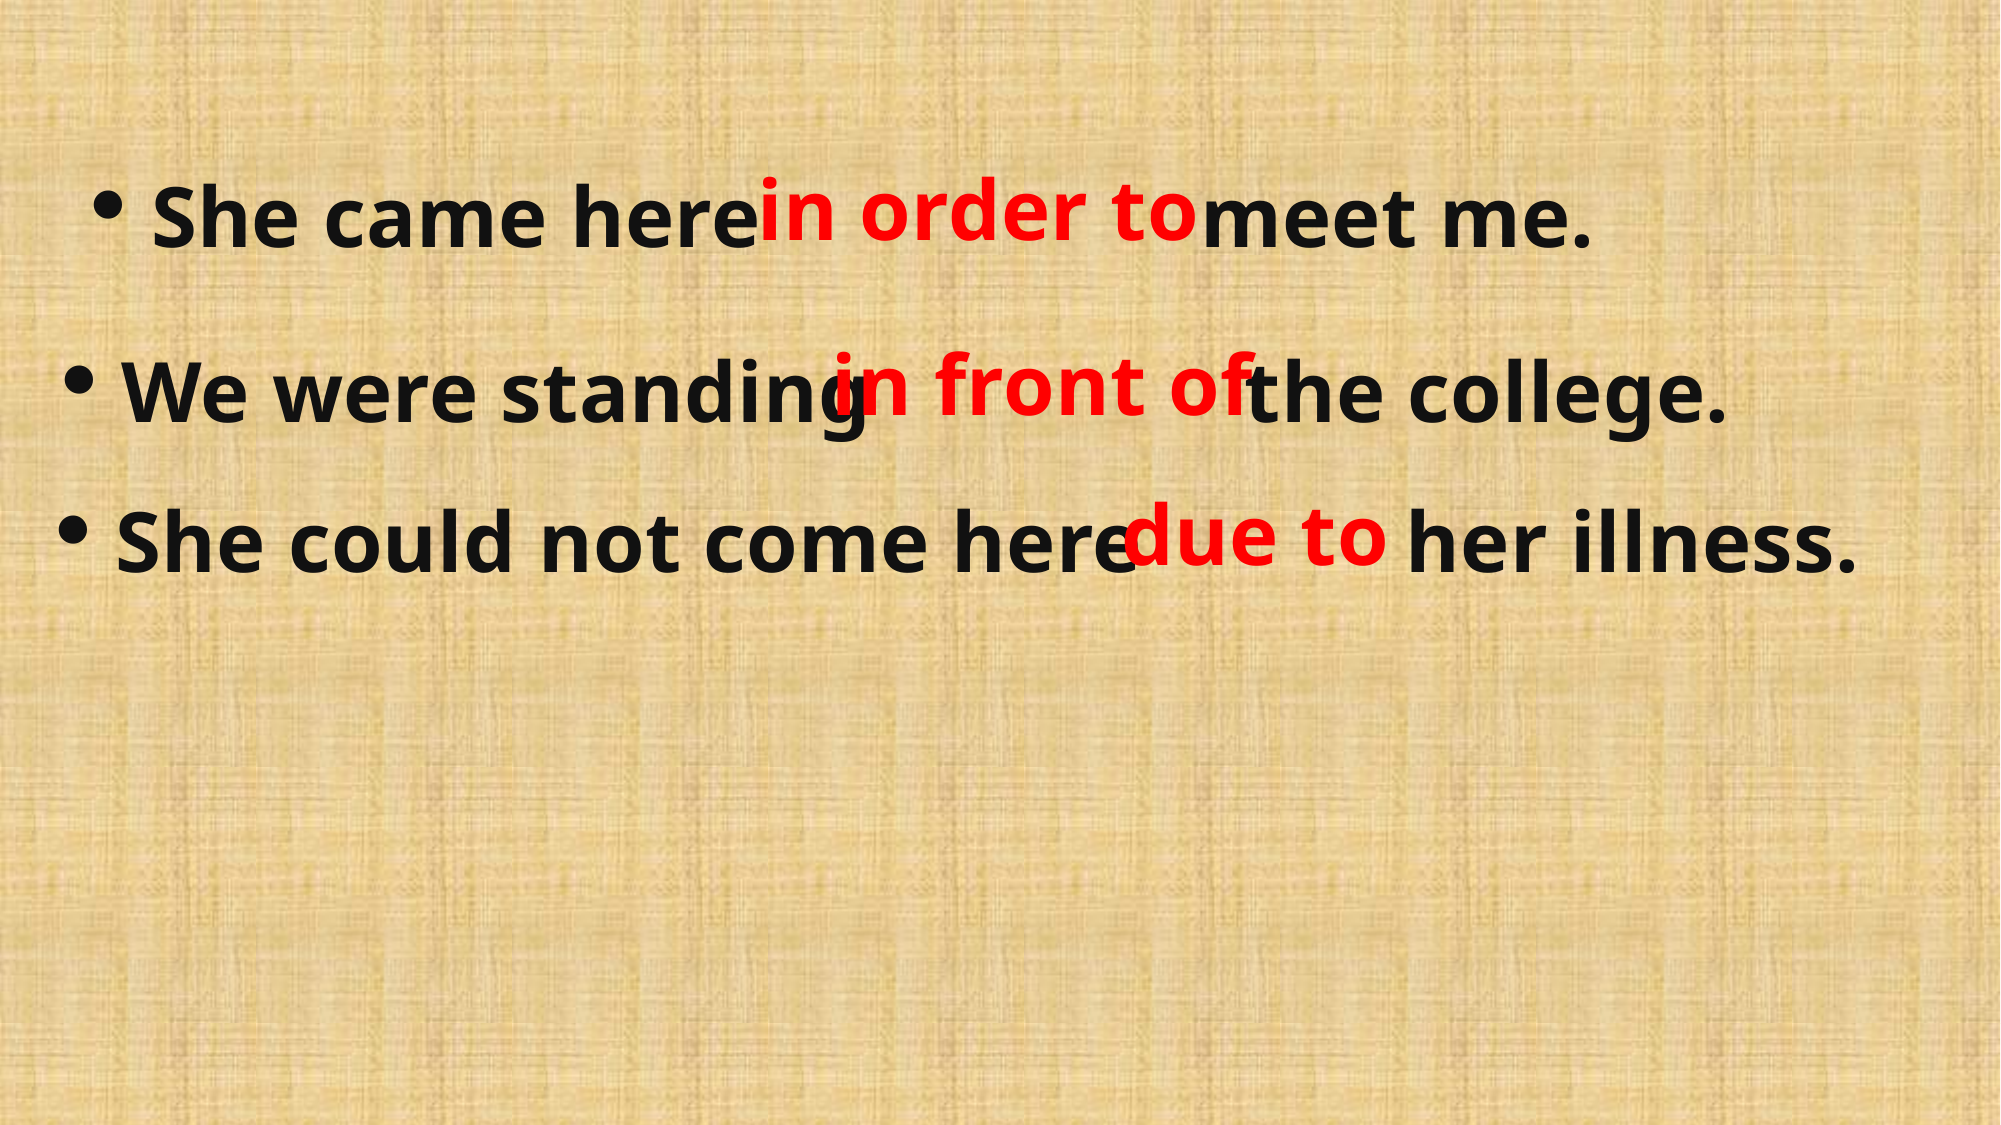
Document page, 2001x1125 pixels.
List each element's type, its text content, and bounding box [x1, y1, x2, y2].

text_box We were standing the college. [50, 324, 1748, 447]
text_box in front of [817, 324, 1269, 440]
text_box She came here meet me. [79, 149, 1613, 272]
text_box in order to [742, 149, 1215, 265]
picture [0, 0, 2001, 1125]
text_box She could not come here her illness. [44, 474, 1878, 597]
text_box due to [1106, 474, 1404, 590]
